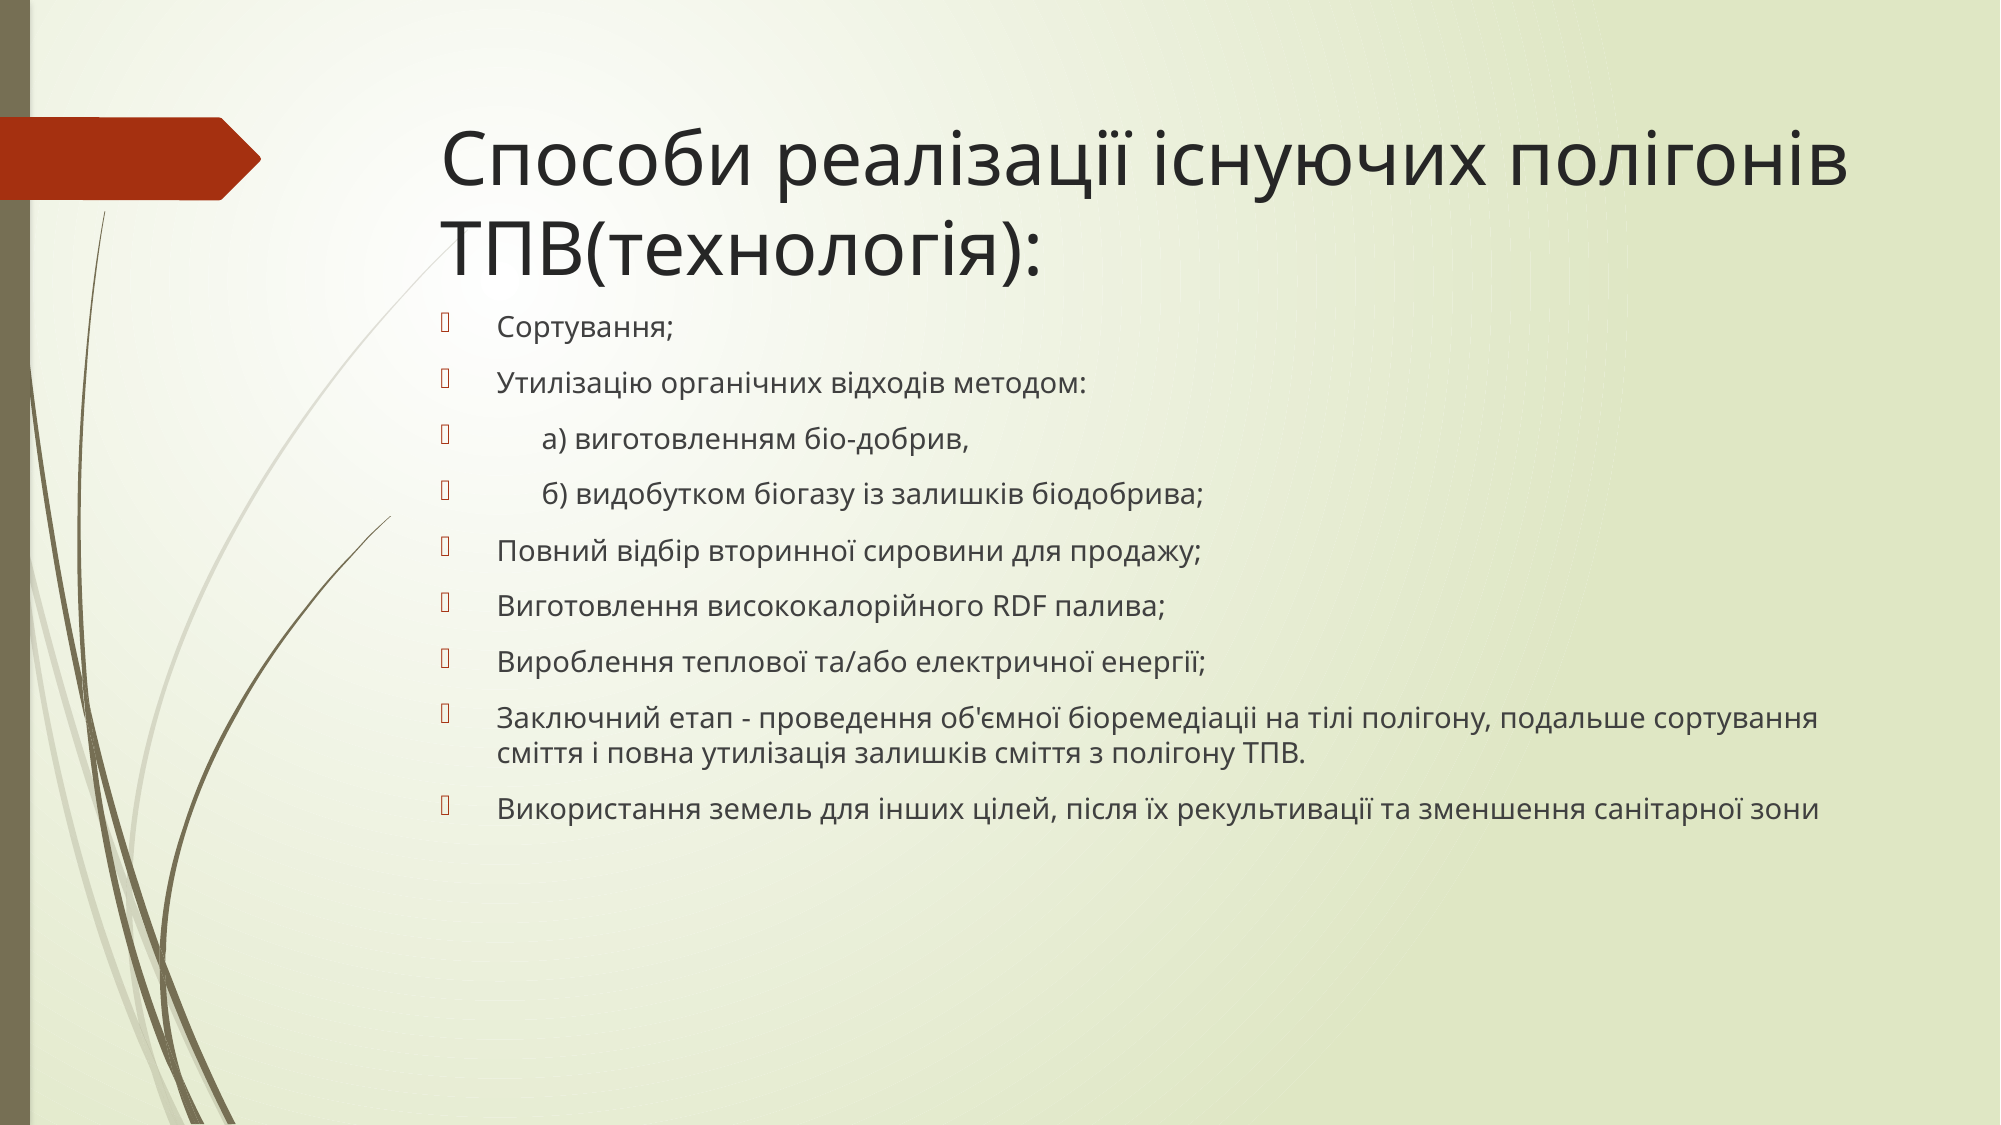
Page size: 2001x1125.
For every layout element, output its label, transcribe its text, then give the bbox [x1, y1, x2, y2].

title Способи реалізації існуючих полігонів ТПВ(технологія): [425, 102, 1888, 248]
list Сортування; Утилізацію органічних відходів методом: а) виготовленням біо-добрив, б) видобутком біогазу із залишків біодобрива; Повний відбір вторинної сировини для продажу; Виготовлення висококалорійного RDF палива; Вироблення теплової та/або електричної енергії; Заключний етап - проведення об'ємної біоремедіаціі на тілі полігону, подальше сортування сміття і повна утилізація залишків сміття з полігону ТПВ. Використання земель для інших цілей, після їх рекультивації та зменшення санітарної зони [425, 300, 1888, 925]
